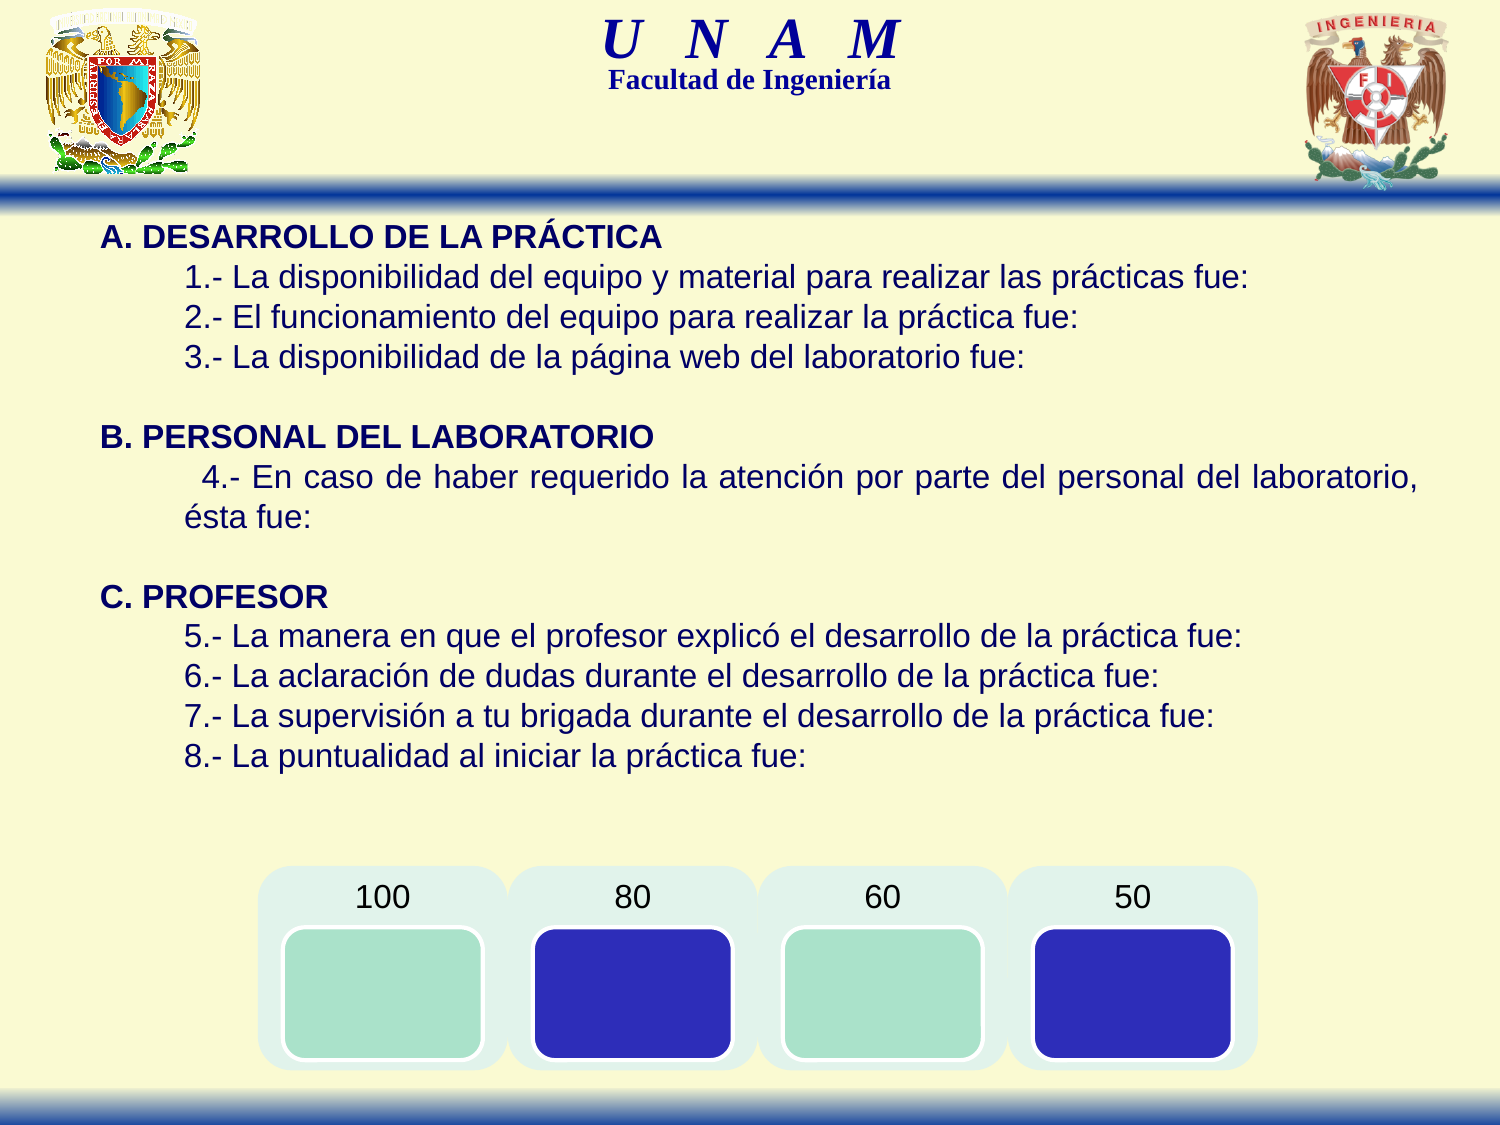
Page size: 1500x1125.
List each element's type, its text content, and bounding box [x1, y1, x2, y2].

text_box A. DESARROLLO DE LA PRÁCTICA 1.- La disponibilidad del equipo y material para realizar las prácticas fue: 2.- El funcionamiento del equipo para realizar la práctica fue: 3.- La disponibilidad de la página web del laboratorio fue: B. PERSONAL DEL LABORATORIO 4.- En caso de haber requerido la atención por parte del personal del laboratorio, ésta fue: C. PROFESOR 5.- La manera en que el profesor explicó el desarrollo de la práctica fue: 6.- La aclaración de dudas durante el desarrollo de la práctica fue: 7.- La supervisión a tu brigada durante el desarrollo de la práctica fue: 8.- La puntualidad al iniciar la práctica fue: [85, 208, 1435, 661]
picture [46, 8, 200, 175]
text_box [257, 865, 1259, 1071]
picture [1299, 5, 1453, 198]
